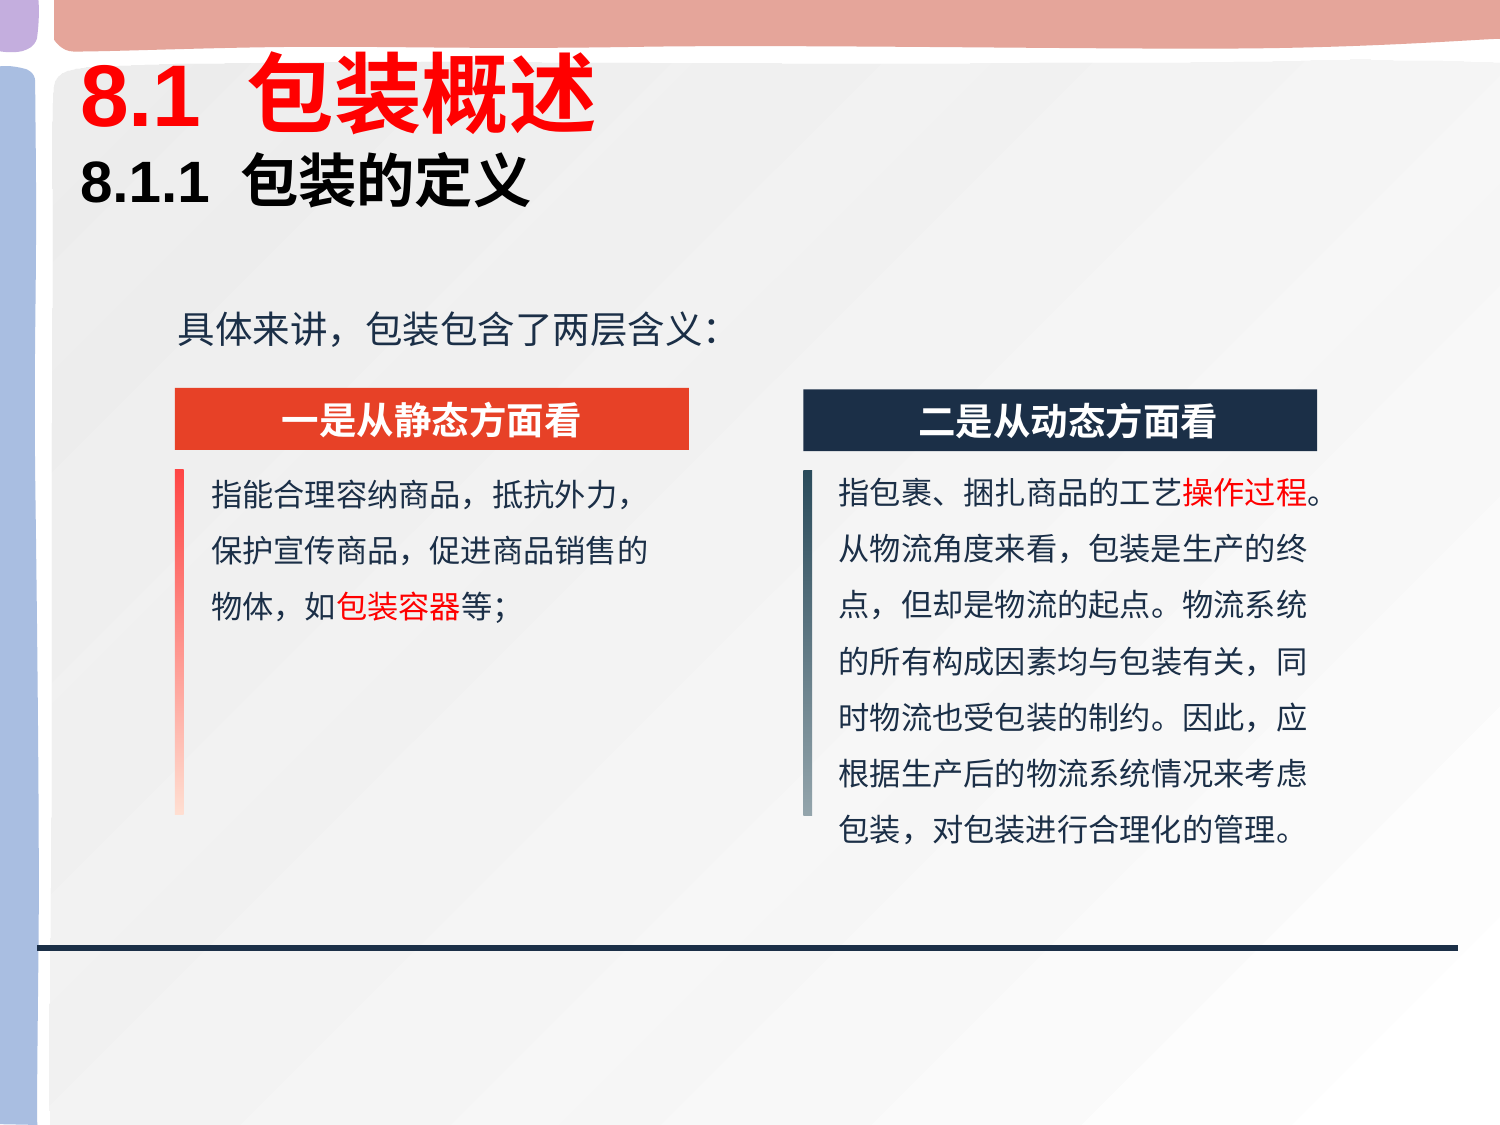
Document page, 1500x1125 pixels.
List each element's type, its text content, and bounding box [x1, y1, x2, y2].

text_box 具体来讲，包装包含了两层含义： [163, 298, 756, 359]
title 8.1 包装概述 8.1.1 包装的定义 [64, 101, 1170, 257]
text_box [174, 387, 1350, 858]
